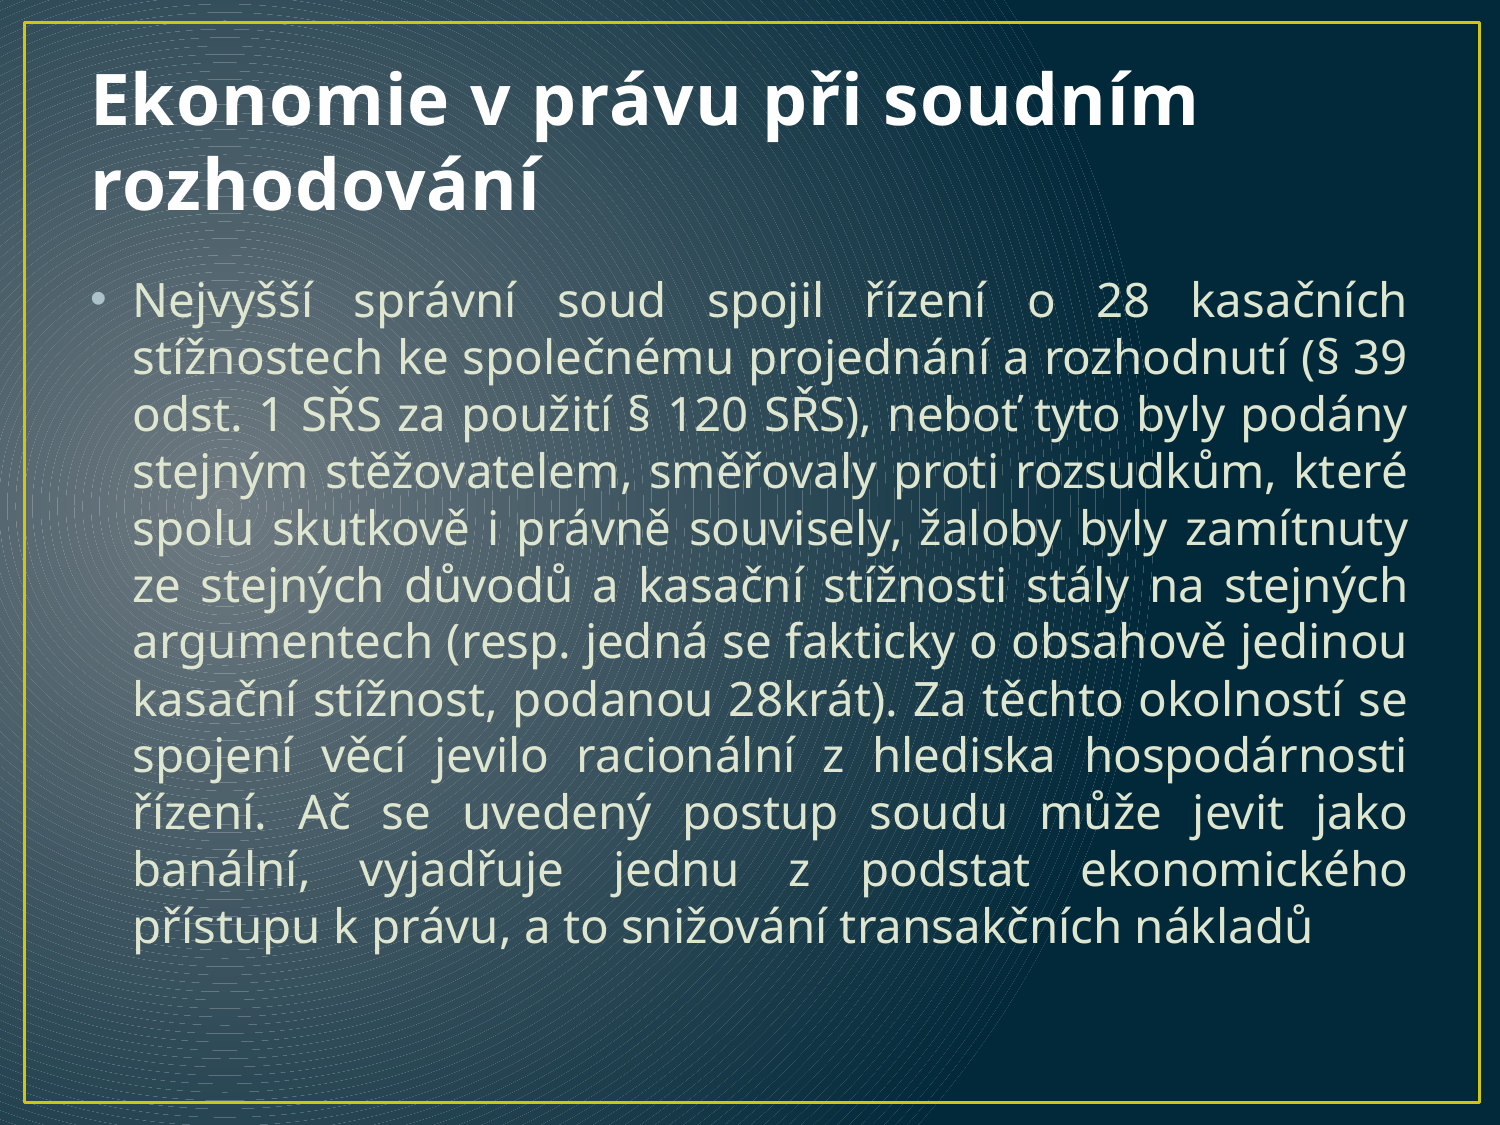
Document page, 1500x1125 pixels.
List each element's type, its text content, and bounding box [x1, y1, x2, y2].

list Nejvyšší správní soud spojil řízení o 28 kasačních stížnostech ke společnému projednání a rozhodnutí (§ 39 odst. 1 SŘS za použití § 120 SŘS), neboť tyto byly podány stejným stěžovatelem, směřovaly proti rozsudkům, které spolu skutkově i právně souvisely, žaloby byly zamítnuty ze stejných důvodů a kasační stížnosti stály na stejných argumentech (resp. jedná se fakticky o obsahově jedinou kasační stížnost, podanou 28krát). Za těchto okolností se spojení věcí jevilo racionální z hlediska hospodárnosti řízení. Ač se uvedený postup soudu může jevit jako banální, vyjadřuje jednu z podstat ekonomického přístupu k právu, a to snižování transakčních nákladů [75, 262, 1425, 1005]
title Ekonomie v právu při soudním rozhodování [75, 45, 1425, 233]
